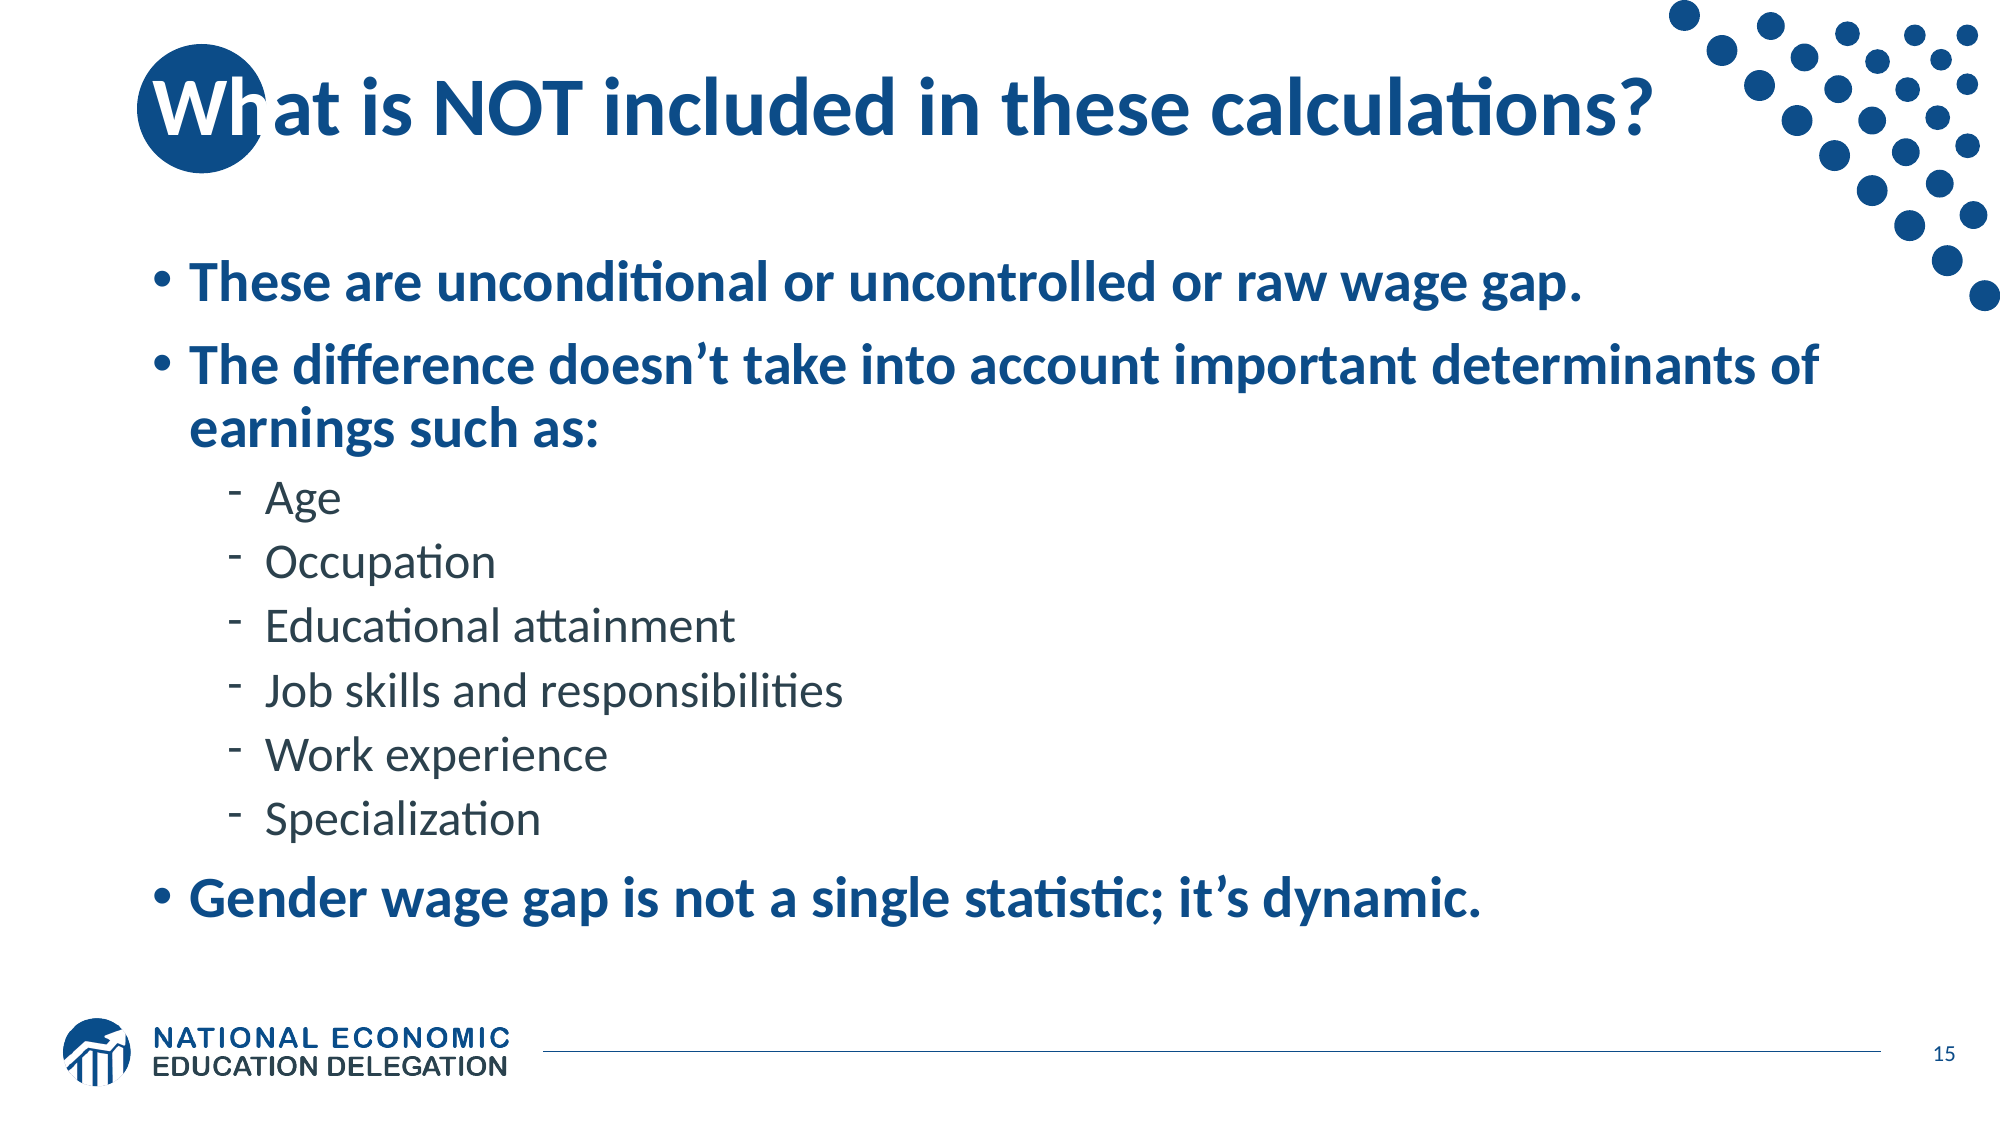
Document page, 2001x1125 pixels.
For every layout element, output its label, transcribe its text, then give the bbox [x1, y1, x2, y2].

list These are unconditional or uncontrolled or raw wage gap. The difference doesn’t take into account important determinants of earnings such as: Age Occupation Educational attainment Job skills and responsibilities Work experience Specialization Gender wage gap is not a single statistic; it’s dynamic. [137, 186, 1863, 995]
picture [55, 1013, 520, 1091]
title What is NOT included in these calculations? [137, 0, 1863, 186]
slide_number 15 [1521, 1022, 1972, 1082]
